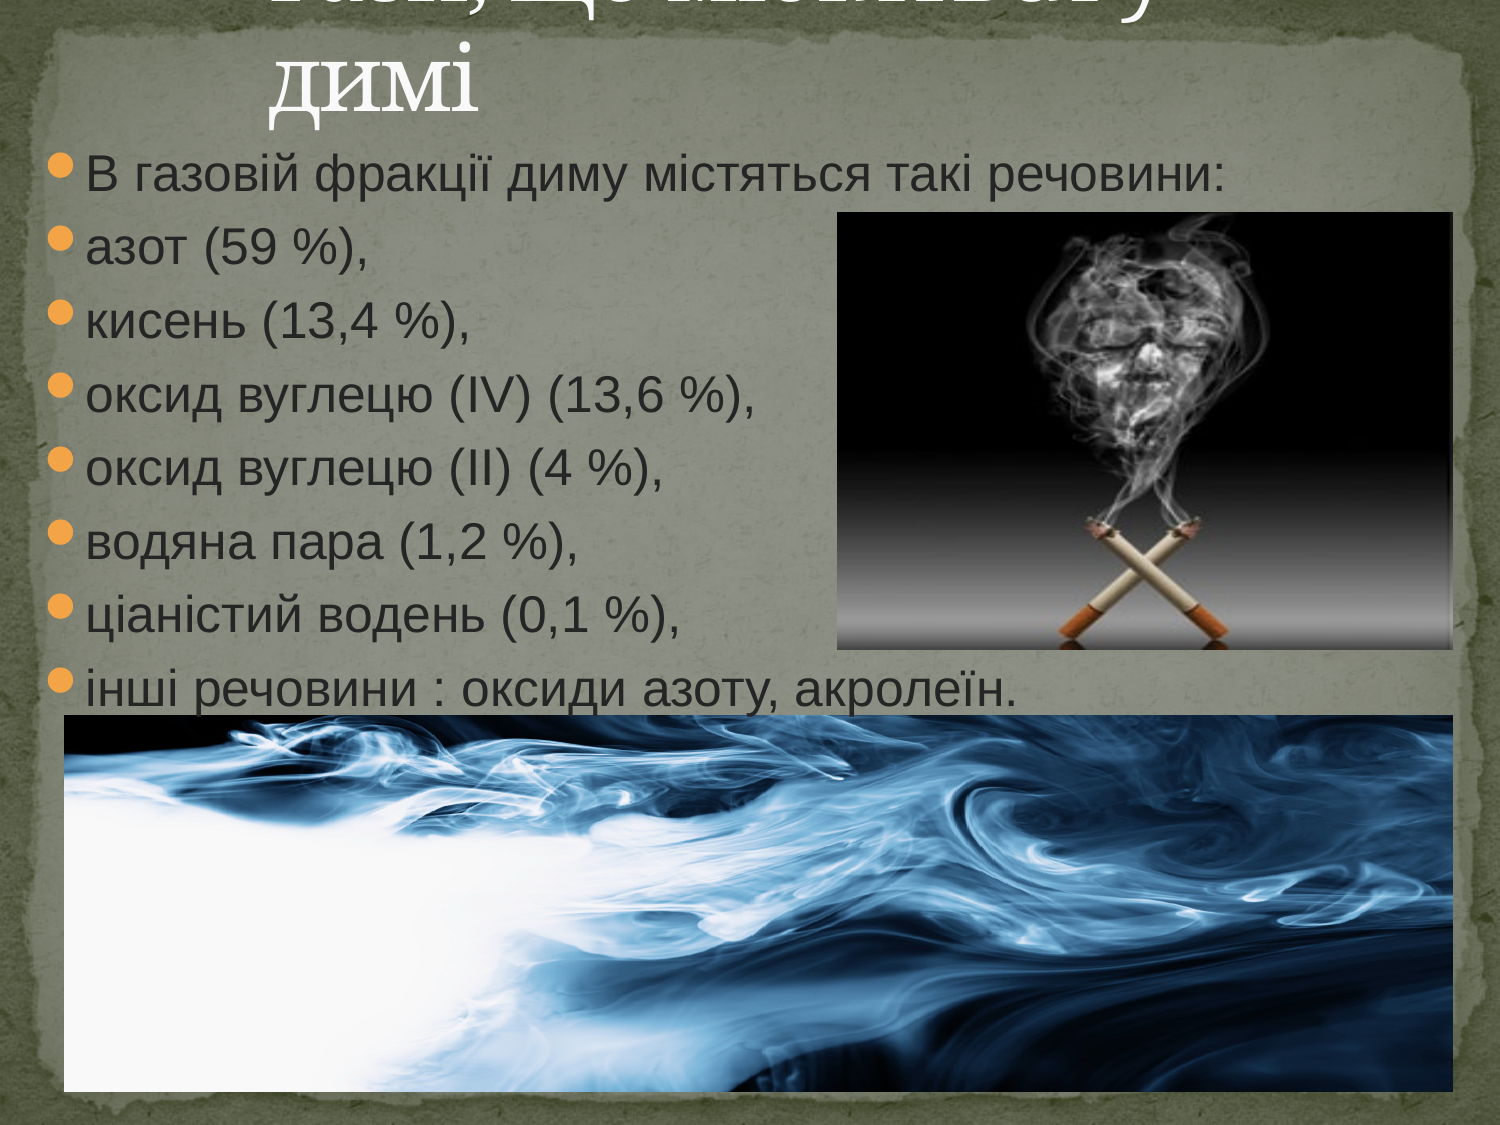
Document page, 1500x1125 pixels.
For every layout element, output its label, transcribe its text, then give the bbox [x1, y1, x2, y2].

picture [837, 212, 1453, 650]
list В газовій фракції диму містяться такі речовини: азот (59 %), кисень (13,4 %), оксид вуглецю (IV) (13,6 %), оксид вуглецю (II) (4 %), водяна пара (1,2 %), ціаністий водень (0,1 %), інші речовини : оксиди азоту, акролеїн. [29, 132, 1471, 728]
picture [64, 718, 1453, 1092]
title Гази, що містяться у димі [253, 0, 1306, 138]
